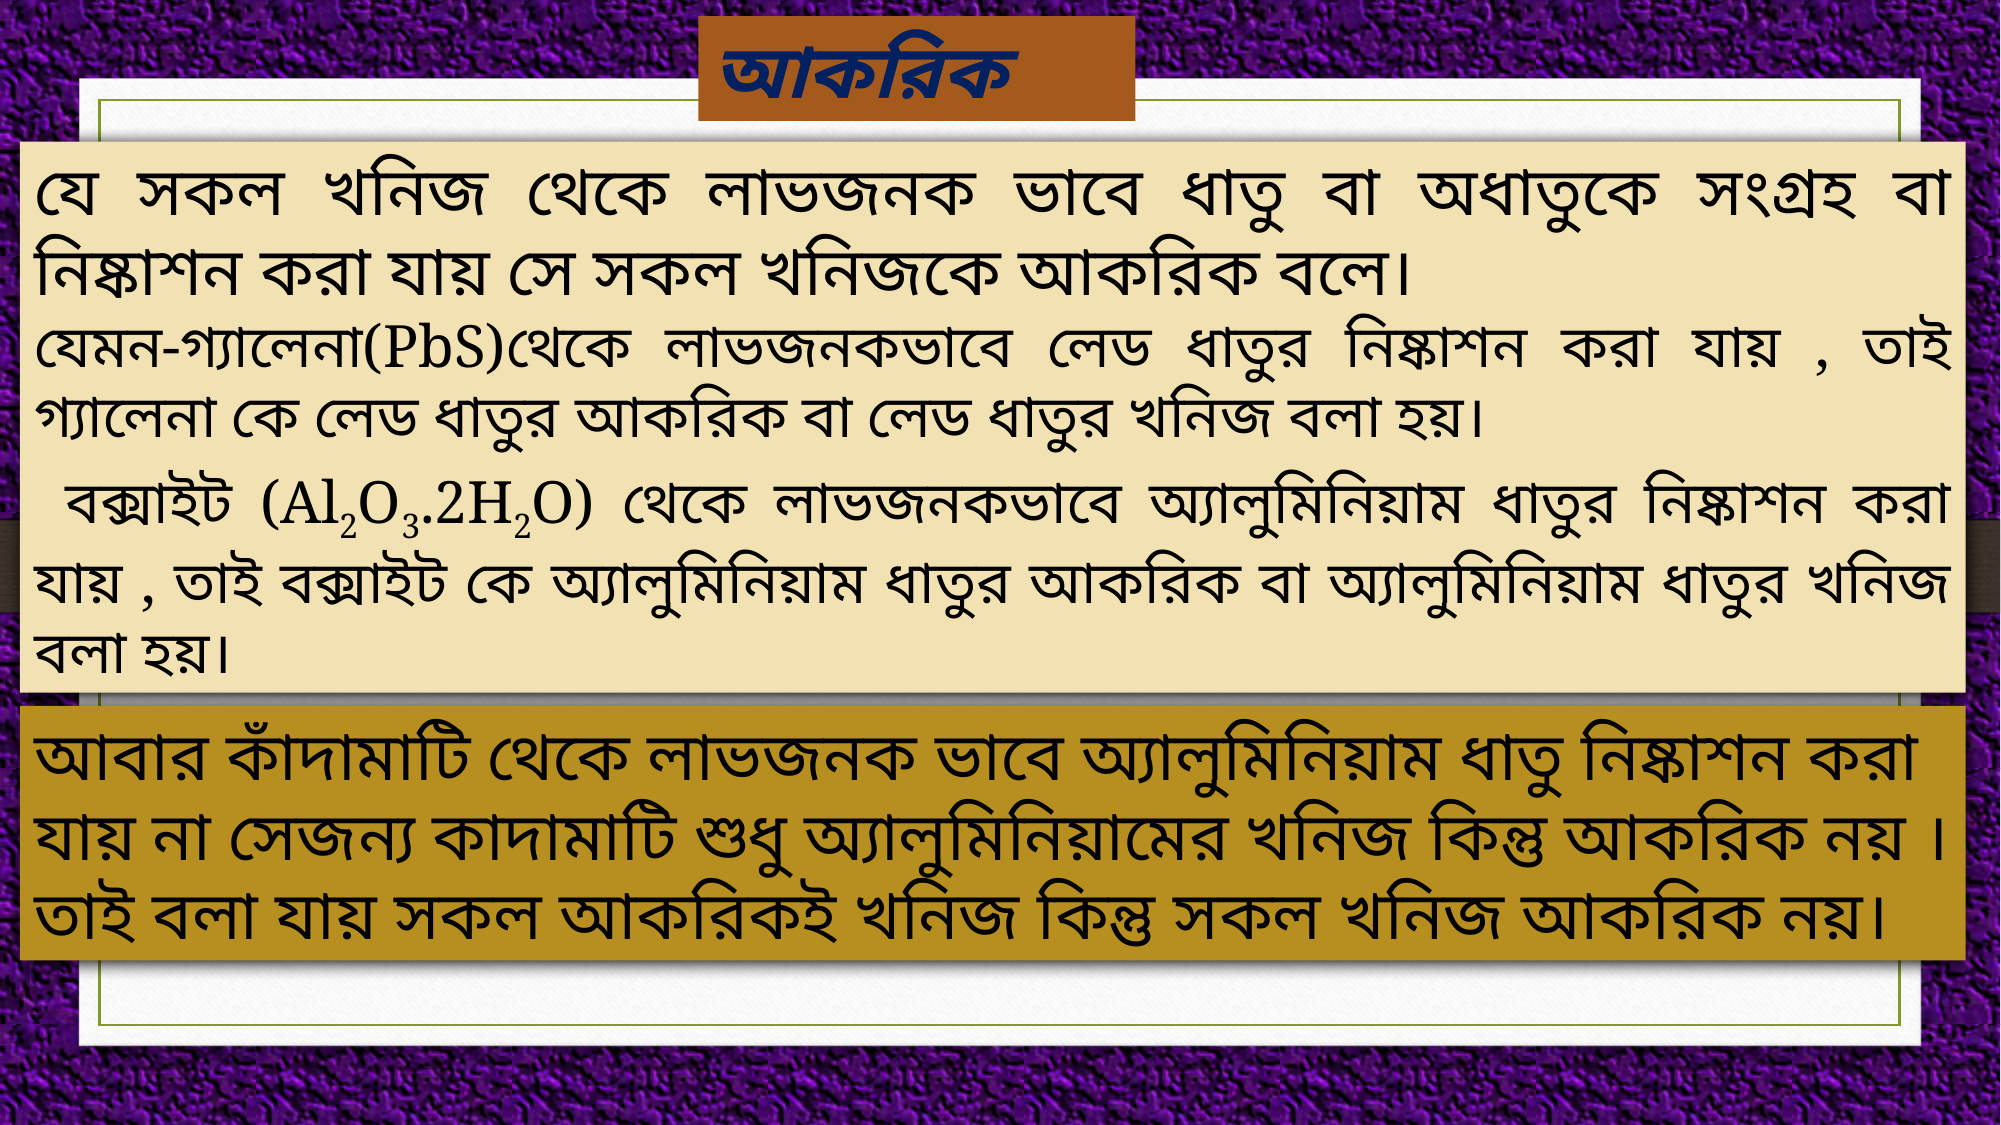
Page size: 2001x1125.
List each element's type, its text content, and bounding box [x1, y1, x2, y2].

text_box আকরিক [698, 16, 1136, 121]
picture [0, 0, 2001, 1125]
text_box যে সকল খনিজ থেকে লাভজনক ভাবে ধাতু বা অধাতুকে সংগ্রহ বা নিষ্কাশন করা যায় সে সকল খনিজকে আকরিক বলে। যেমন-গ্যালেনা(PbS)থেকে লাভজনকভাবে লেড ধাতুর নিষ্কাশন করা যায় , তাই গ্যালেনা কে লেড ধাতুর আকরিক বা লেড ধাতুর খনিজ বলা হয়। বক্সাইট (Al2O3.2H2O) থেকে লাভজনকভাবে অ্যালুমিনিয়াম ধাতুর নিষ্কাশন করা যায় , তাই বক্সাইট কে অ্যালুমিনিয়াম ধাতুর আকরিক বা অ্যালুমিনিয়াম ধাতুর খনিজ বলা হয়। [19, 141, 1966, 693]
text_box আবার কাঁদামাটি থেকে লাভজনক ভাবে অ্যালুমিনিয়াম ধাতু নিষ্কাশন করা যায় না সেজন্য কাদামাটি শুধু অ্যালুমিনিয়ামের খনিজ কিন্তু আকরিক নয় । তাই বলা যায় সকল আকরিকই খনিজ কিন্তু সকল খনিজ আকরিক নয়। [19, 705, 1966, 961]
